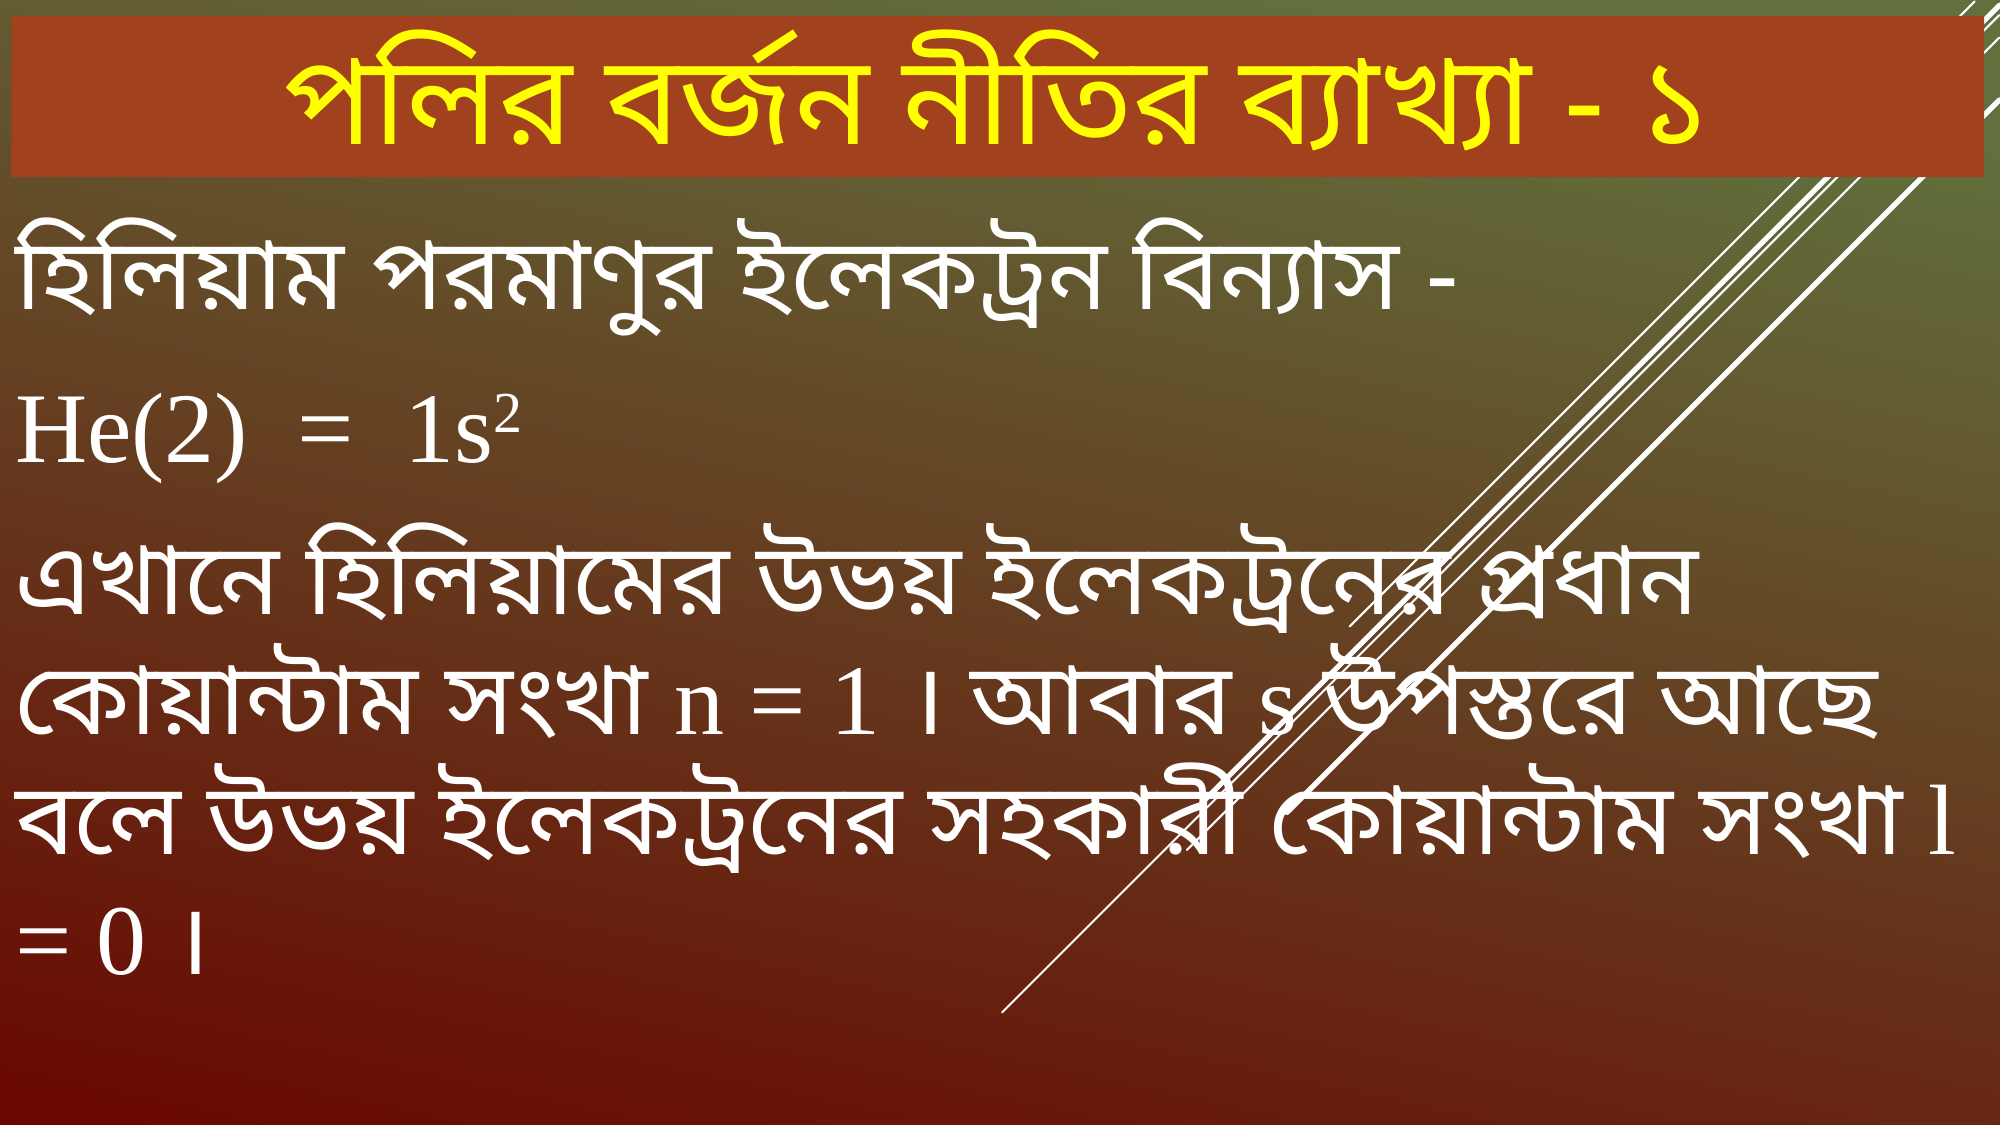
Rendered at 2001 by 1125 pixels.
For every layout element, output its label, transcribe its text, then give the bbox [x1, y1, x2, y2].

title পলির বর্জন নীতির ব্যাখ্যা - ১ [11, 15, 1985, 178]
subtitle হিলিয়াম পরমাণুর ইলেকট্রন বিন্যাস - He(2) = 1s2 এখানে হিলিয়ামের উভয় ইলেকট্রনের প্রধান কোয়ান্টাম সংখা n = 1 । আবার s উপস্তরে আছে বলে উভয় ইলেকট্রনের সহকারী কোয়ান্টাম সংখা l = 0 । [0, 202, 2000, 1107]
